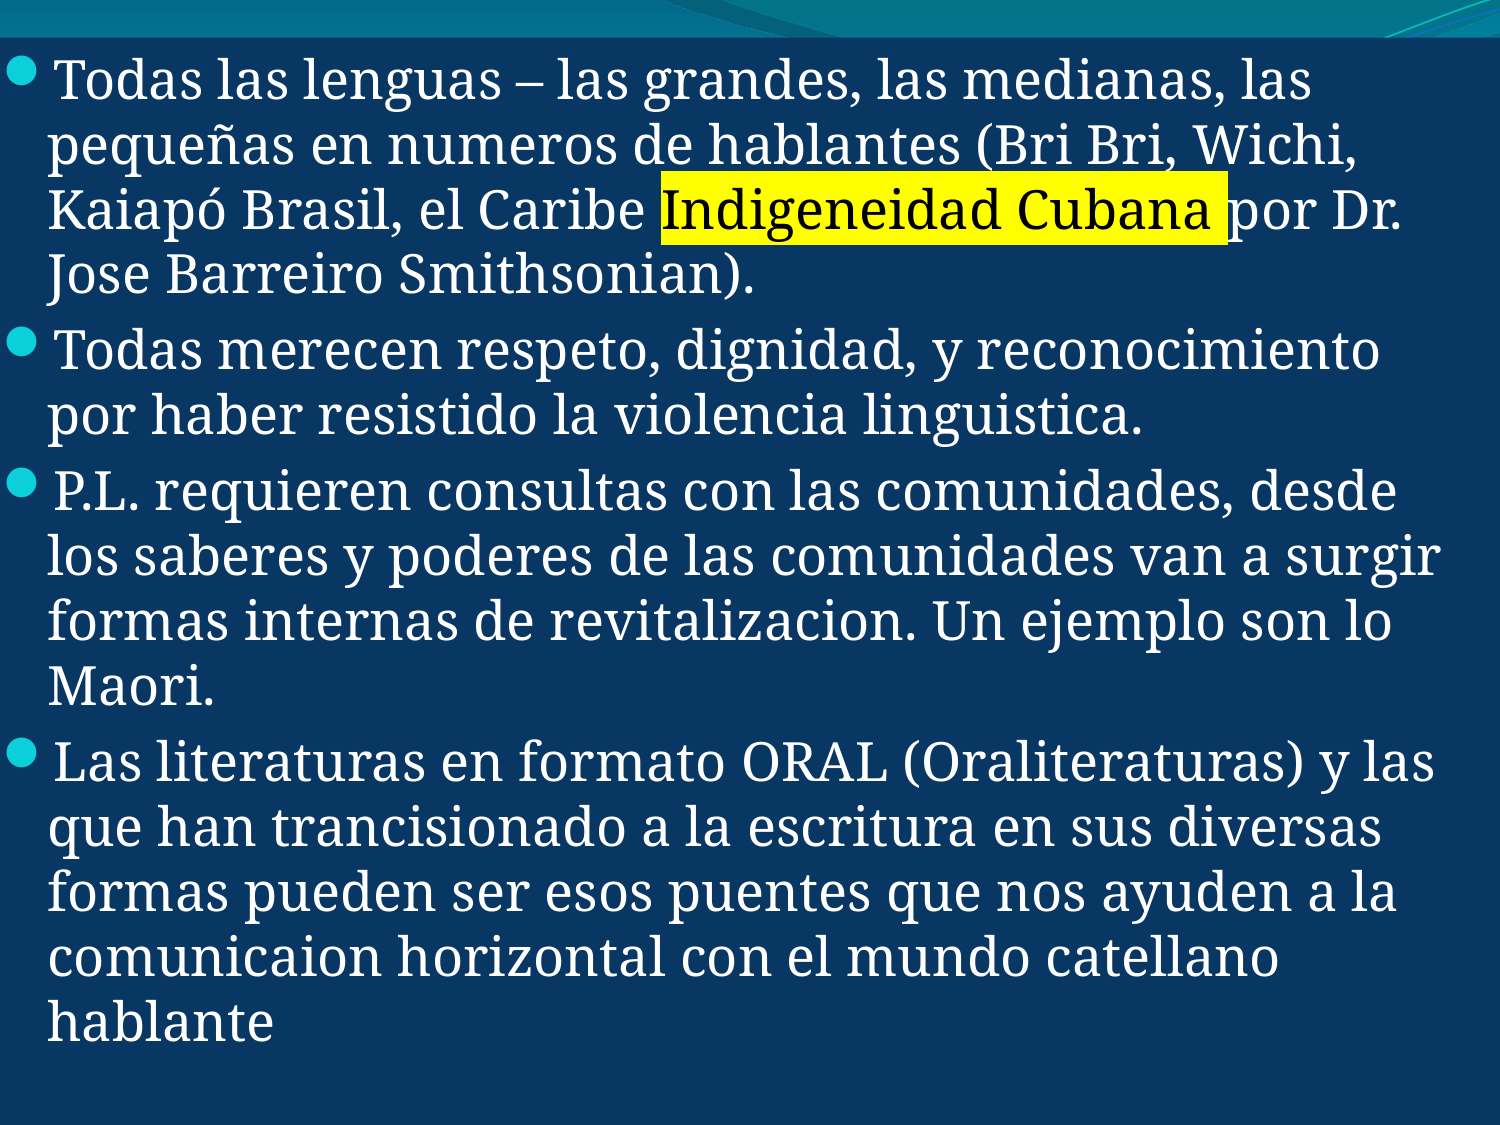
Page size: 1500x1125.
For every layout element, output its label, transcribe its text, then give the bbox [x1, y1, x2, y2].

list Todas las lenguas – las grandes, las medianas, las pequeñas en numeros de hablantes (Bri Bri, Wichi, Kaiapó Brasil, el Caribe Indigeneidad Cubana por Dr. Jose Barreiro Smithsonian). Todas merecen respeto, dignidad, y reconocimiento por haber resistido la violencia linguistica. P.L. requieren consultas con las comunidades, desde los saberes y poderes de las comunidades van a surgir formas internas de revitalizacion. Un ejemplo son lo Maori. Las literaturas en formato ORAL (Oraliteraturas) y las que han trancisionado a la escritura en sus diversas formas pueden ser esos puentes que nos ayuden a la comunicaion horizontal con el mundo catellano hablante [0, 37, 1500, 1125]
